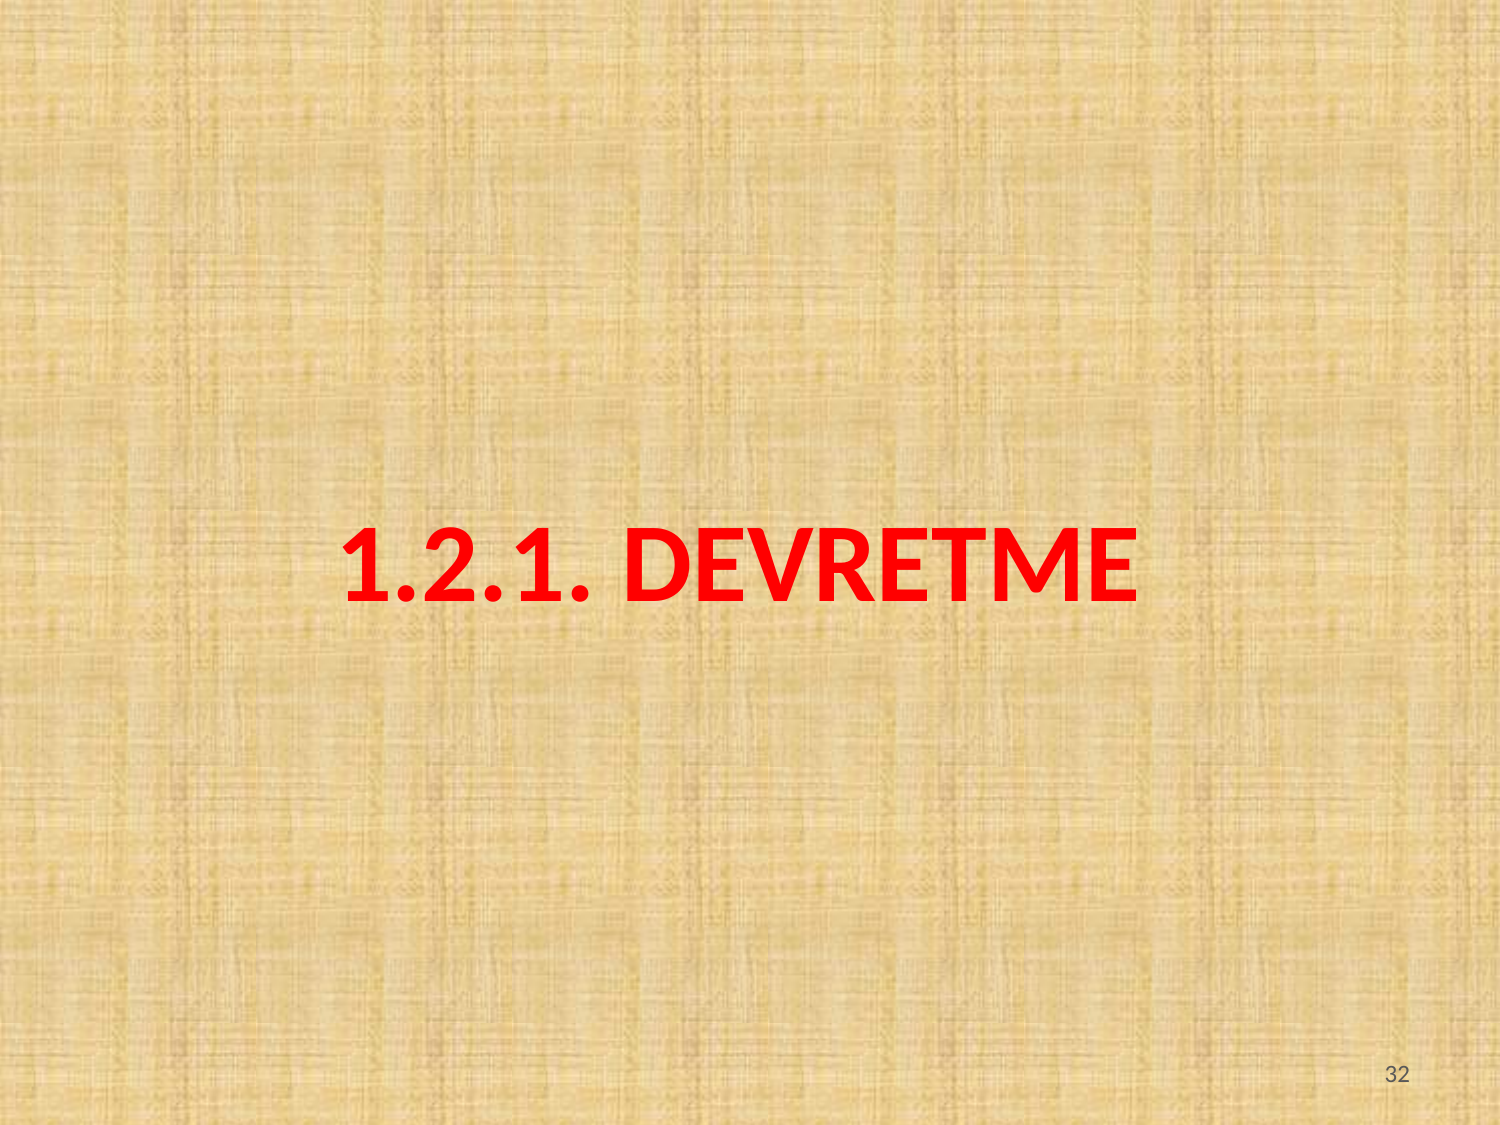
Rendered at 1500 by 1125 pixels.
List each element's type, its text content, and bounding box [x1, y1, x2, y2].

text_box 1.2.1. DEVRETME [29, 481, 1447, 632]
slide_number 32 [1074, 1042, 1425, 1103]
picture [0, 0, 1500, 1125]
